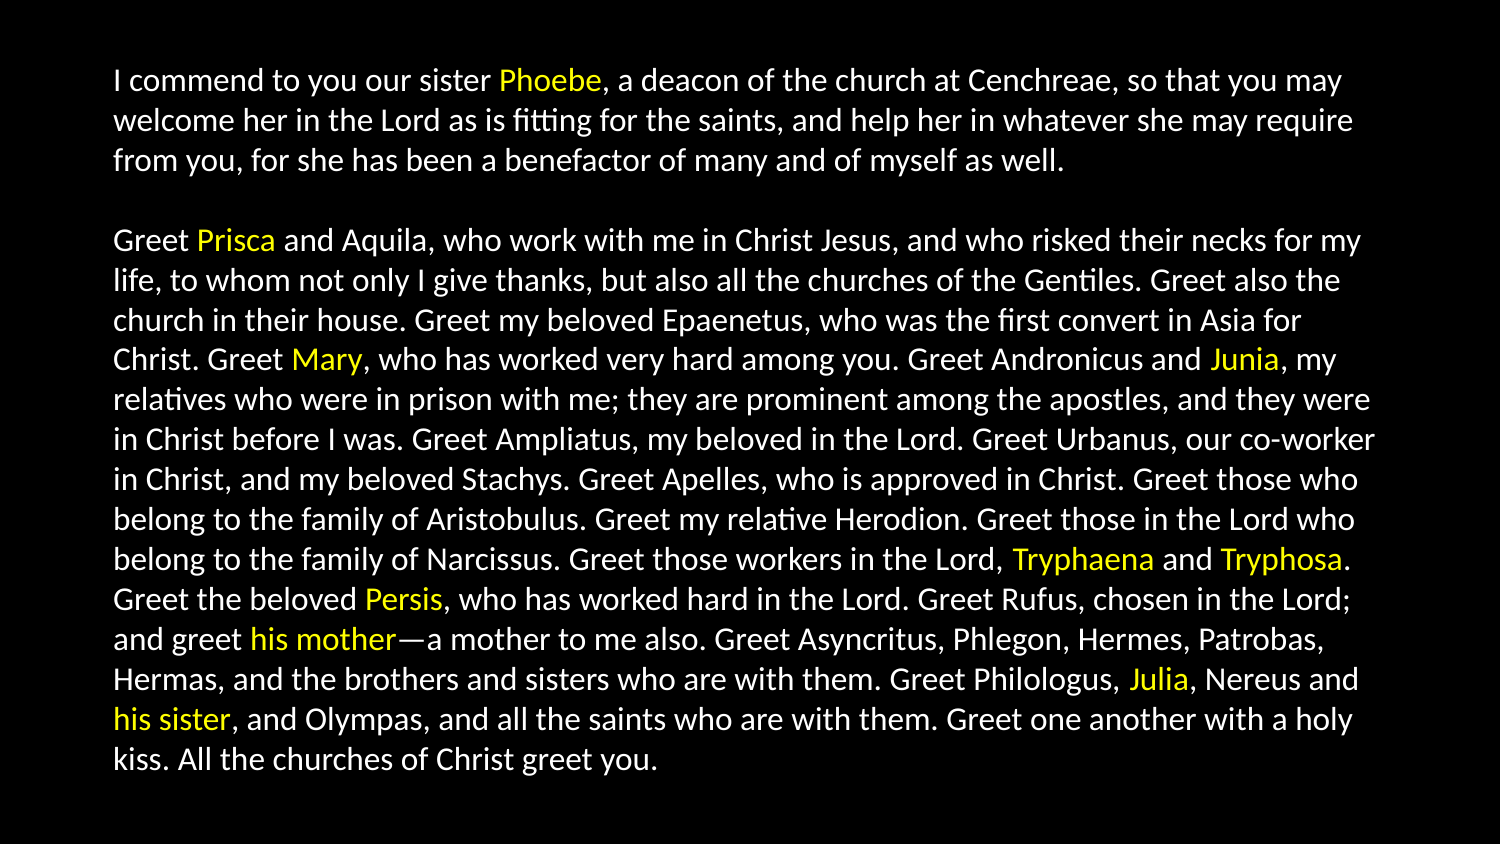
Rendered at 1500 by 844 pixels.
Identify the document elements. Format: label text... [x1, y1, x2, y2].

text_box I commend to you our sister Phoebe, a deacon of the church at Cenchreae, so that you may welcome her in the Lord as is fitting for the saints, and help her in whatever she may require from you, for she has been a benefactor of many and of myself as well. Greet Prisca and Aquila, who work with me in Christ Jesus, and who risked their necks for my life, to whom not only I give thanks, but also all the churches of the Gentiles. Greet also the church in their house. Greet my beloved Epaenetus, who was the first convert in Asia for Christ. Greet Mary, who has worked very hard among you. Greet Andronicus and Junia, my relatives who were in prison with me; they are prominent among the apostles, and they were in Christ before I was. Greet Ampliatus, my beloved in the Lord. Greet Urbanus, our co-worker in Christ, and my beloved Stachys. Greet Apelles, who is approved in Christ. Greet those who belong to the family of Aristobulus. Greet my relative Herodion. Greet those in the Lord who belong to the family of Narcissus. Greet those workers in the Lord, Tryphaena and Tryphosa. Greet the beloved Persis, who has worked hard in the Lord. Greet Rufus, chosen in the Lord; and greet his mother—a mother to me also. Greet Asyncritus, Phlegon, Hermes, Patrobas, Hermas, and the brothers and sisters who are with them. Greet Philologus, Julia, Nereus and his sister, and Olympas, and all the saints who are with them. Greet one another with a holy kiss. All the churches of Christ greet you. [98, 50, 1402, 785]
